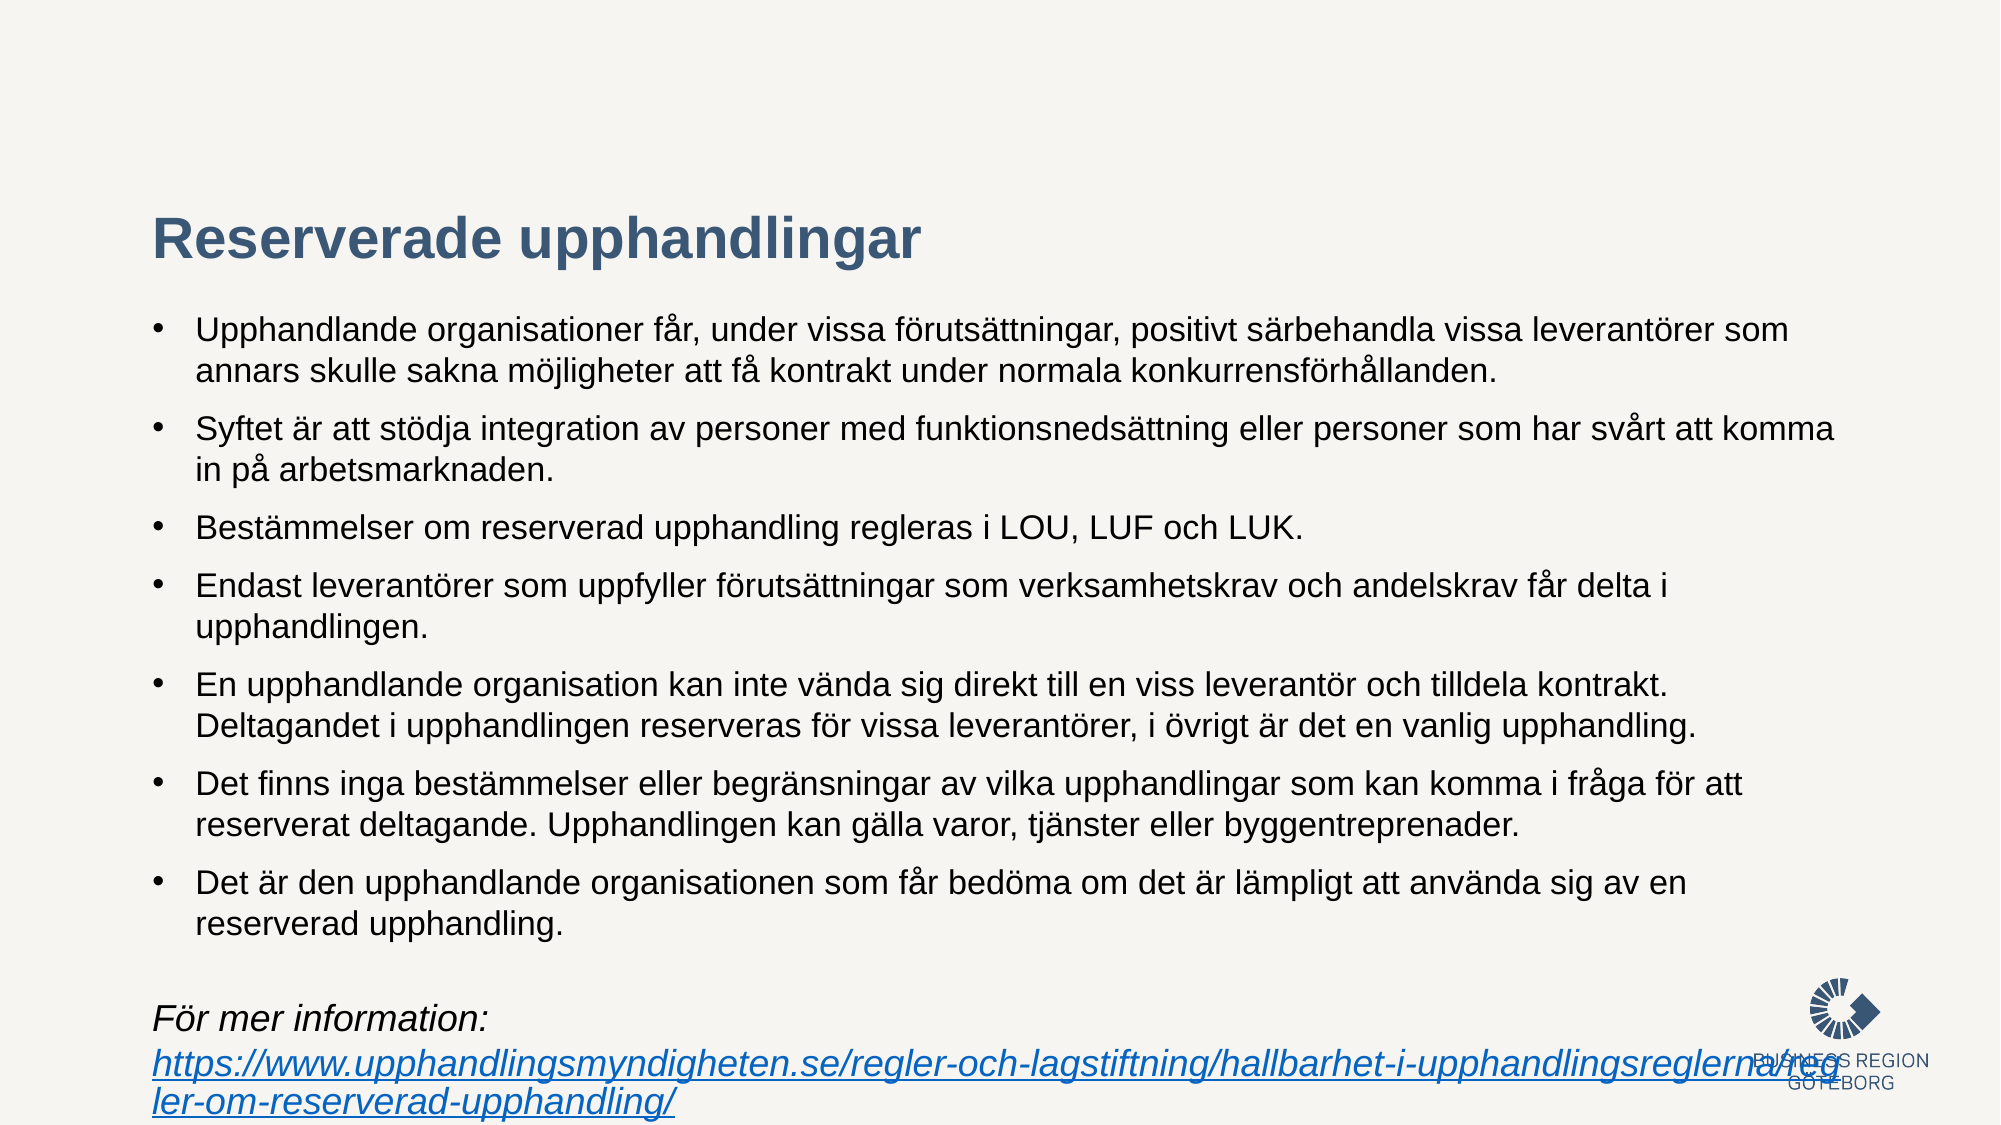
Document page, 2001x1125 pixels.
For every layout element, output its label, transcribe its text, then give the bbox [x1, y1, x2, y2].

picture [1754, 978, 1928, 1090]
title Reserverade upphandlingar [137, 59, 1863, 278]
text_box För mer information: https://www.upphandlingsmyndigheten.se/regler-och-lagstiftning/hallbarhet-i-upphandlingsreglerna/regler-om-reserverad-upphandling/ [137, 986, 1863, 1125]
list Upphandlande organisationer får, under vissa förutsättningar, positivt särbehandla vissa leverantörer som annars skulle sakna möjligheter att få kontrakt under normala konkurrensförhållanden. Syftet är att stödja integration av personer med funktionsnedsättning eller personer som har svårt att komma in på arbetsmarknaden. Bestämmelser om reserverad upphandling regleras i LOU, LUF och LUK. Endast leverantörer som uppfyller förutsättningar som verksamhetskrav och andelskrav får delta i upphandlingen. En upphandlande organisation kan inte vända sig direkt till en viss leverantör och tilldela kontrakt. Deltagandet i upphandlingen reserveras för vissa leverantörer, i övrigt är det en vanlig upphandling. Det finns inga bestämmelser eller begränsningar av vilka upphandlingar som kan komma i fråga för att reserverat deltagande. Upphandlingen kan gälla varor, tjänster eller byggentreprenader. Det är den upphandlande organisationen som får bedöma om det är lämpligt att använda sig av en reserverad upphandling. [137, 299, 1863, 953]
